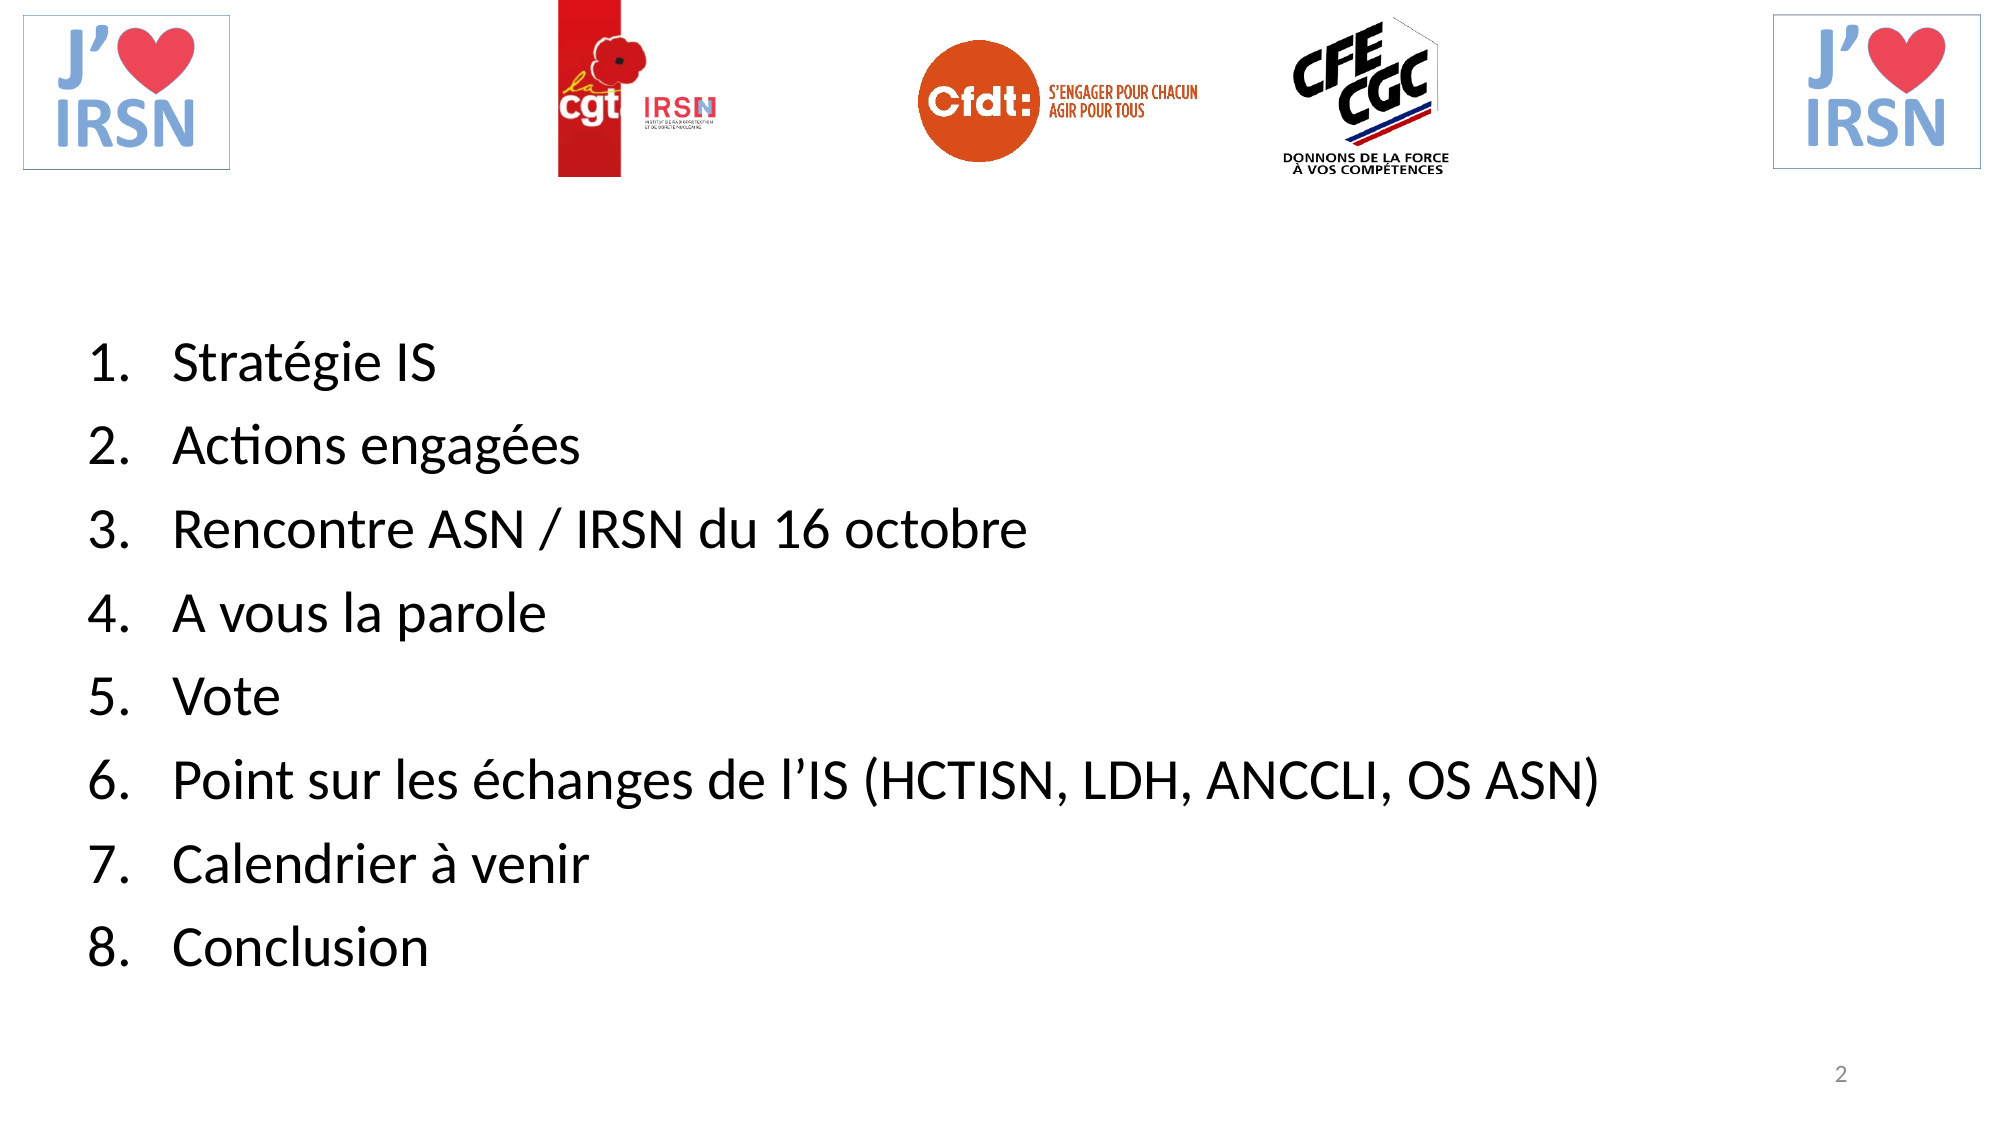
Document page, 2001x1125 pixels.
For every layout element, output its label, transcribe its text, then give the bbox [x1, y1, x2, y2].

picture [558, 0, 735, 177]
picture [1282, 17, 1453, 182]
picture [918, 40, 1197, 162]
slide_number 2 [1412, 1042, 1863, 1103]
picture [10, 6, 239, 175]
list Stratégie IS Actions engagées Rencontre ASN / IRSN du 16 octobre A vous la parole Vote Point sur les échanges de l’IS (HCTISN, LDH, ANCCLI, OS ASN) Calendrier à venir Conclusion [72, 323, 1951, 1019]
picture [1761, 5, 1990, 174]
